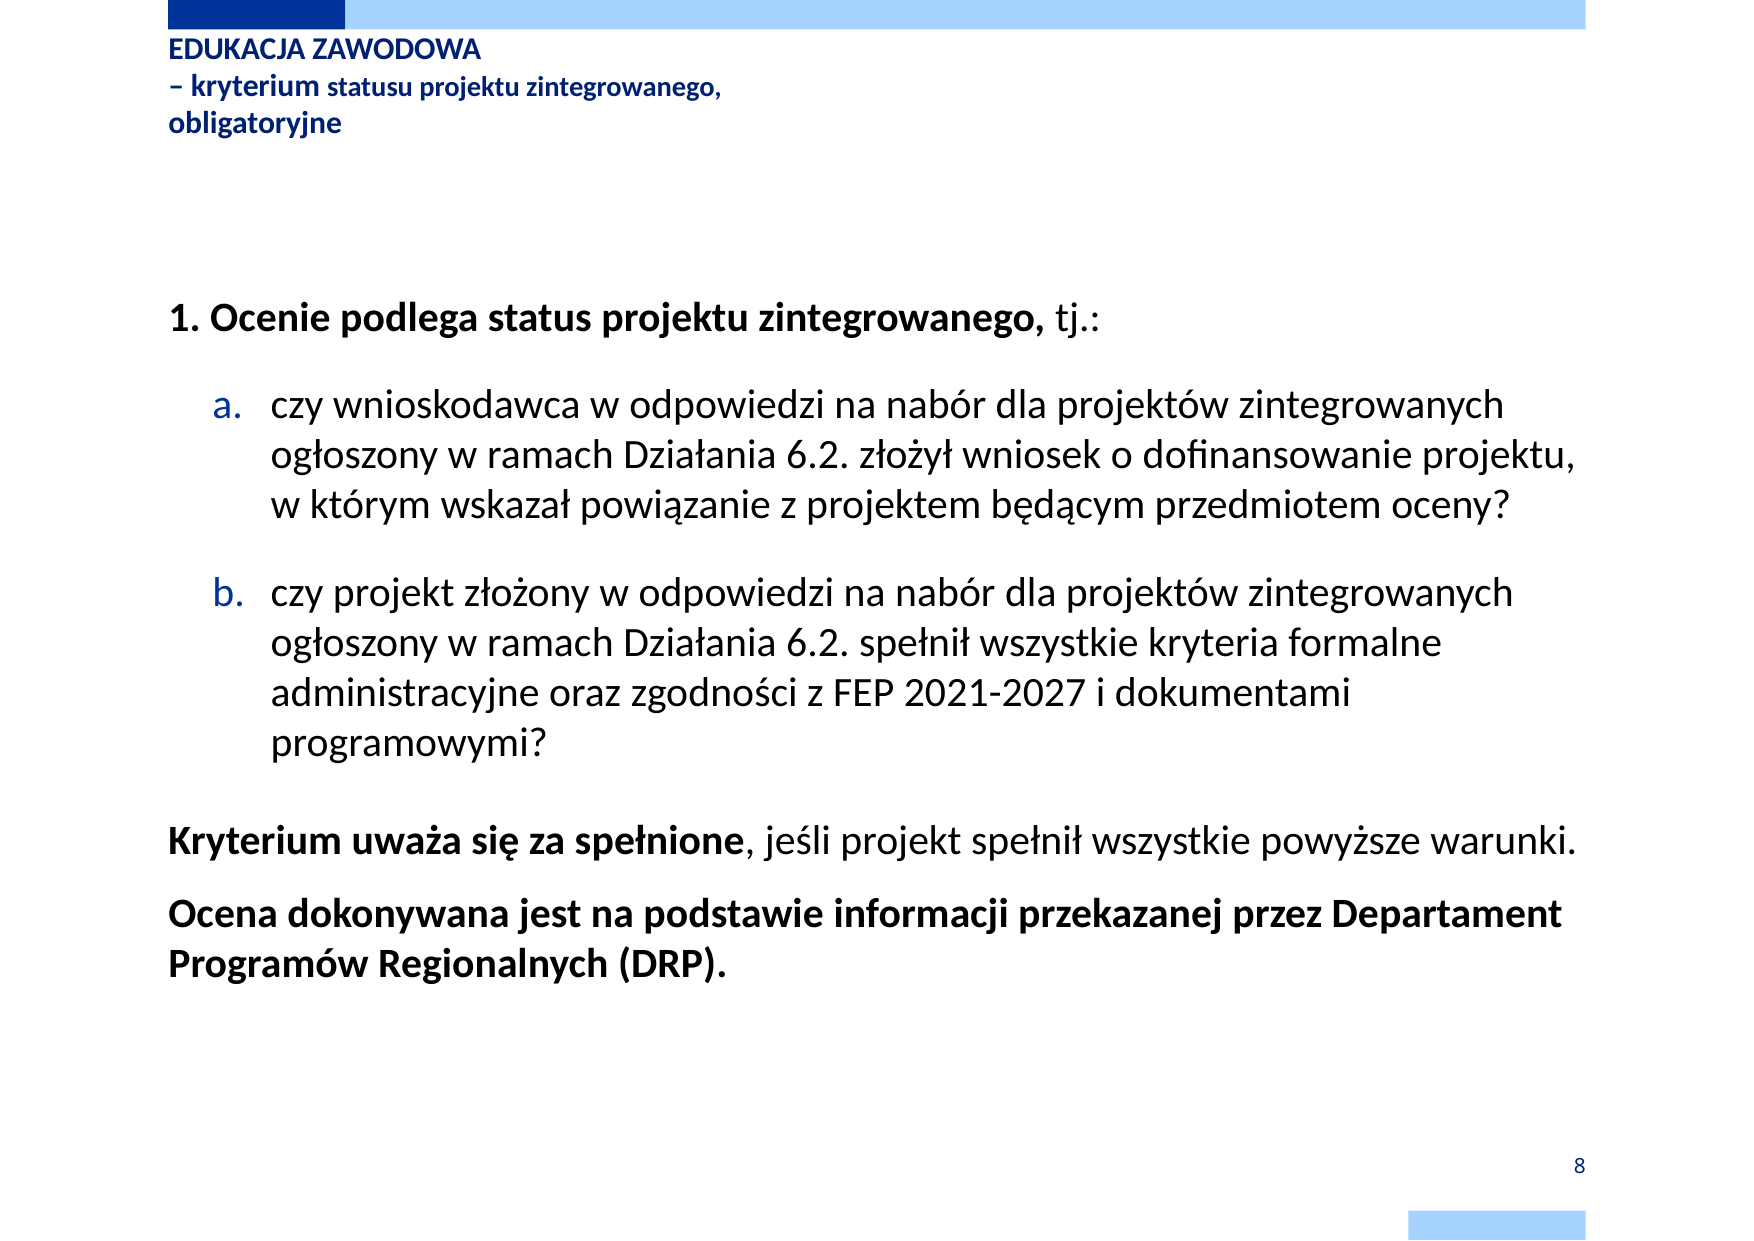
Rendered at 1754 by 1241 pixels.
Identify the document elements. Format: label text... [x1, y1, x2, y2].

title EDUKACJA ZAWODOWA – kryterium statusu projektu zintegrowanego, obligatoryjne [168, 29, 1586, 254]
slide_number 8 [1408, 1151, 1586, 1182]
list 1. Ocenie podlega status projektu zintegrowanego, tj.: czy wnioskodawca w odpowiedzi na nabór dla projektów zintegrowanych ogłoszony w ramach Działania 6.2. złożył wniosek o dofinansowanie projektu, w którym wskazał powiązanie z projektem będącym przedmiotem oceny? czy projekt złożony w odpowiedzi na nabór dla projektów zintegrowanych ogłoszony w ramach Działania 6.2. spełnił wszystkie kryteria formalne administracyjne oraz zgodności z FEP 2021-2027 i dokumentami programowymi? Kryterium uważa się za spełnione, jeśli projekt spełnił wszystkie powyższe warunki. Ocena dokonywana jest na podstawie informacji przekazanej przez Departament Programów Regionalnych (DRP). [168, 289, 1586, 1117]
